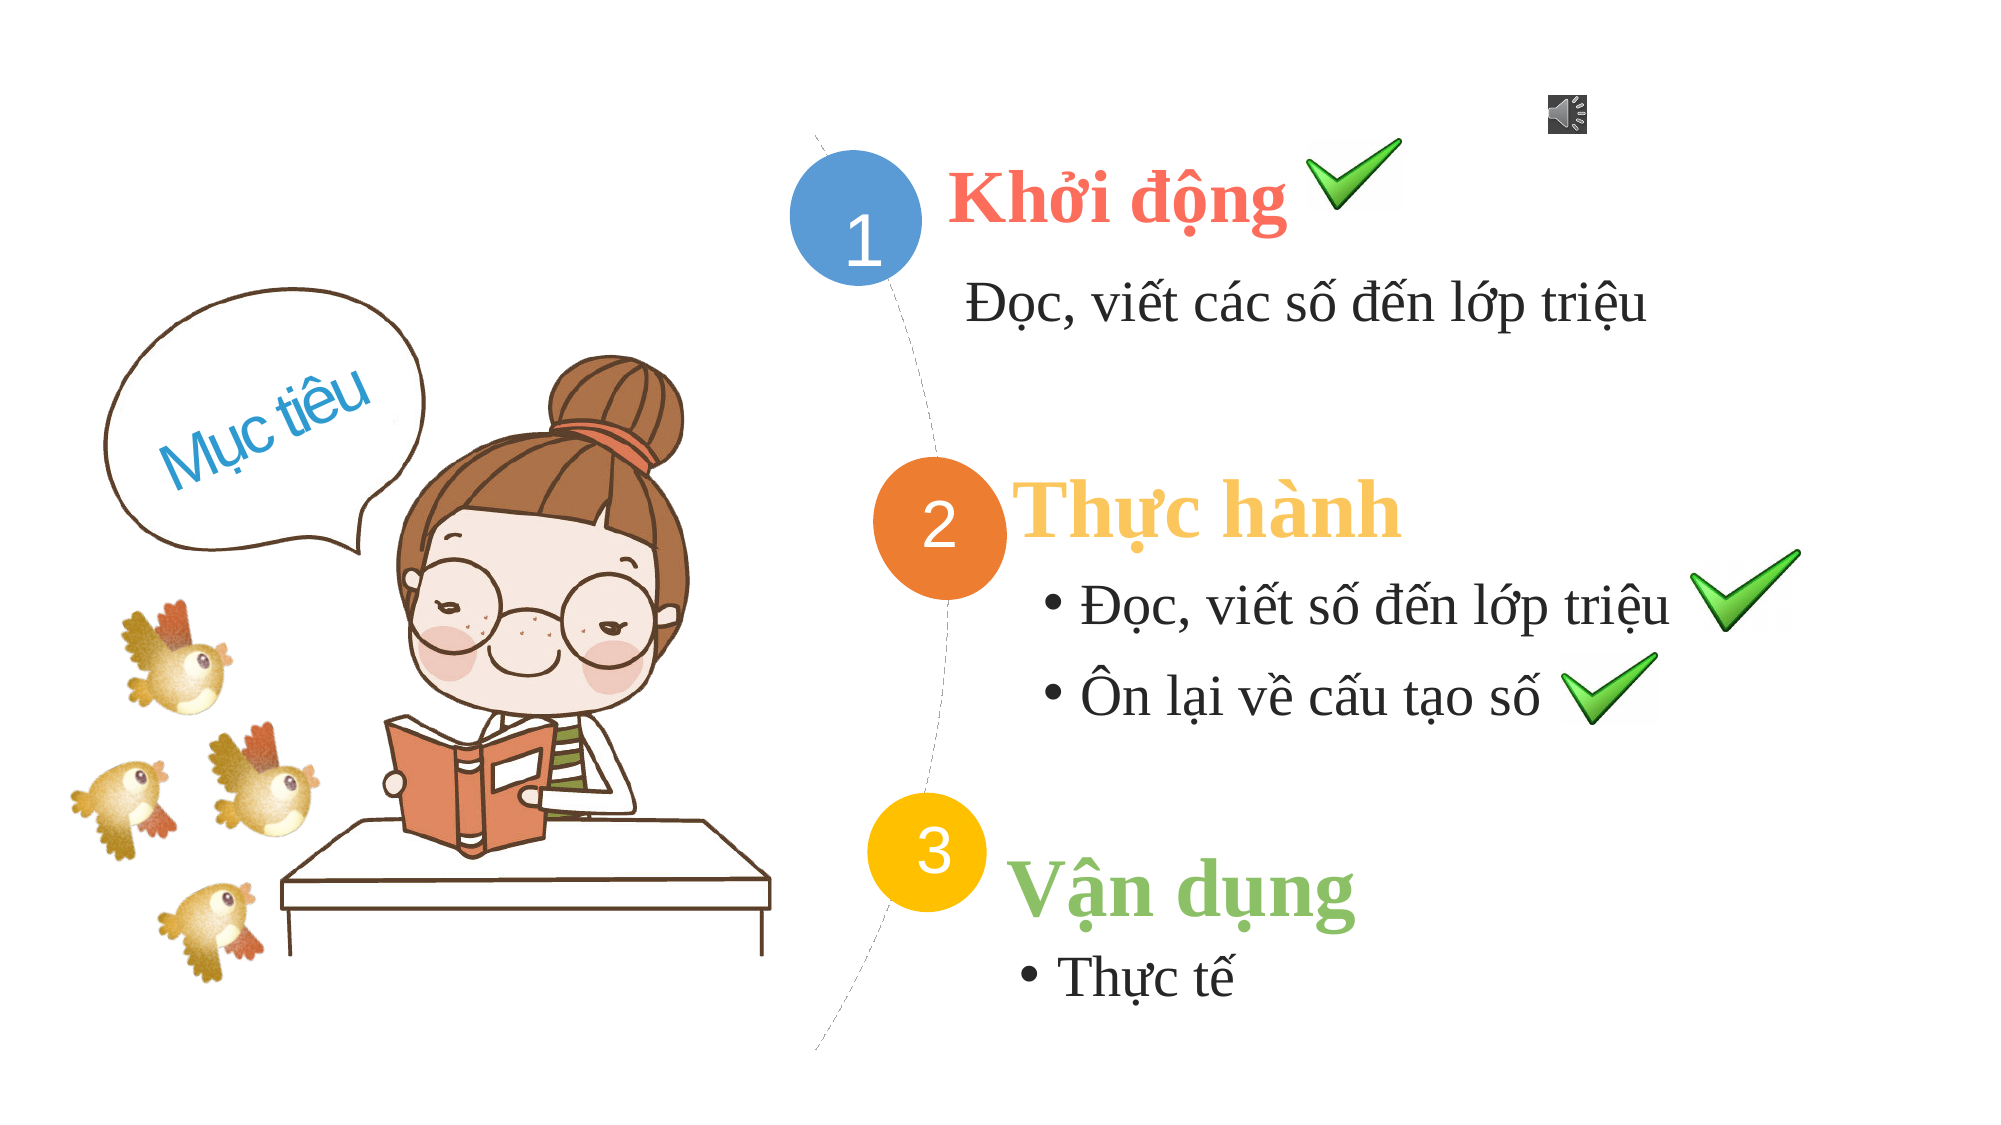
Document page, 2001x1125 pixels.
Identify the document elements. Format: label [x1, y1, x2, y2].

text_box [874, 396, 1835, 737]
picture [1306, 138, 1402, 210]
picture [1690, 549, 1801, 632]
text_box [790, 95, 1923, 342]
picture [1547, 94, 1588, 135]
text_box [815, 342, 936, 1051]
text_box [867, 775, 1676, 1005]
picture [1560, 652, 1658, 726]
picture [8, 286, 772, 995]
